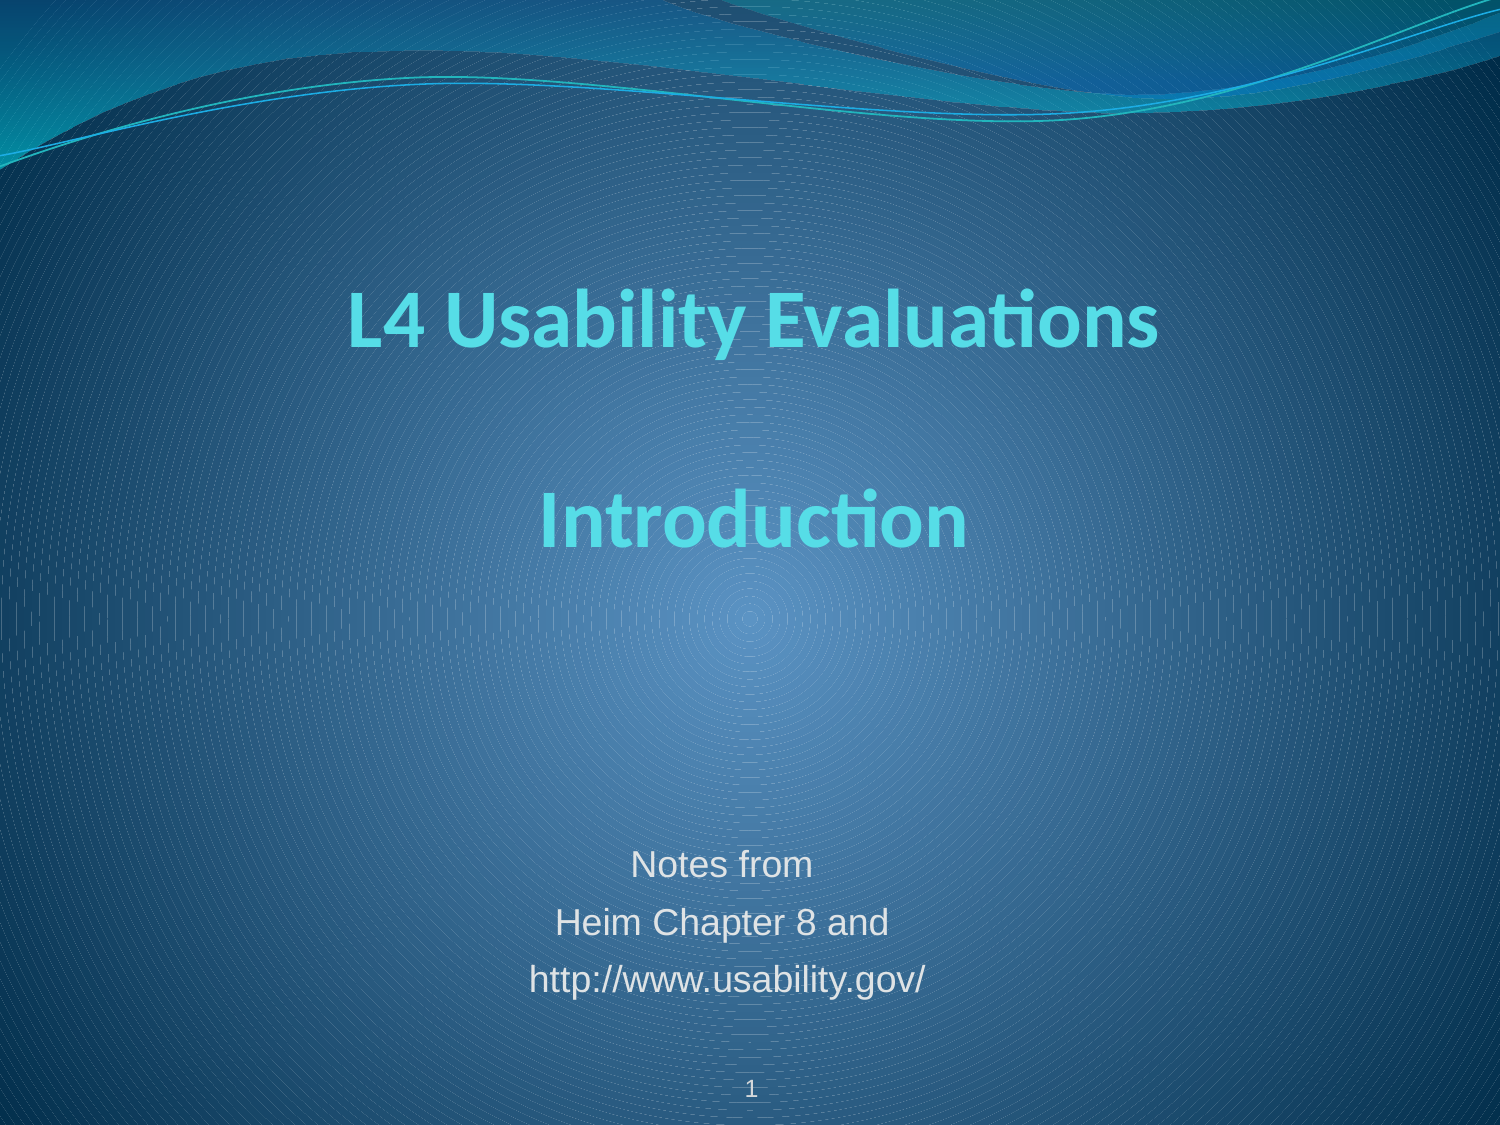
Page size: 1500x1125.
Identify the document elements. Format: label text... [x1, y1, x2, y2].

title L4 Usability Evaluations Introduction [253, 137, 1258, 705]
footer 1 [437, 1042, 988, 1103]
text_box Notes from Heim Chapter 8 and http://www.usability.gov/ [290, 832, 1154, 1008]
